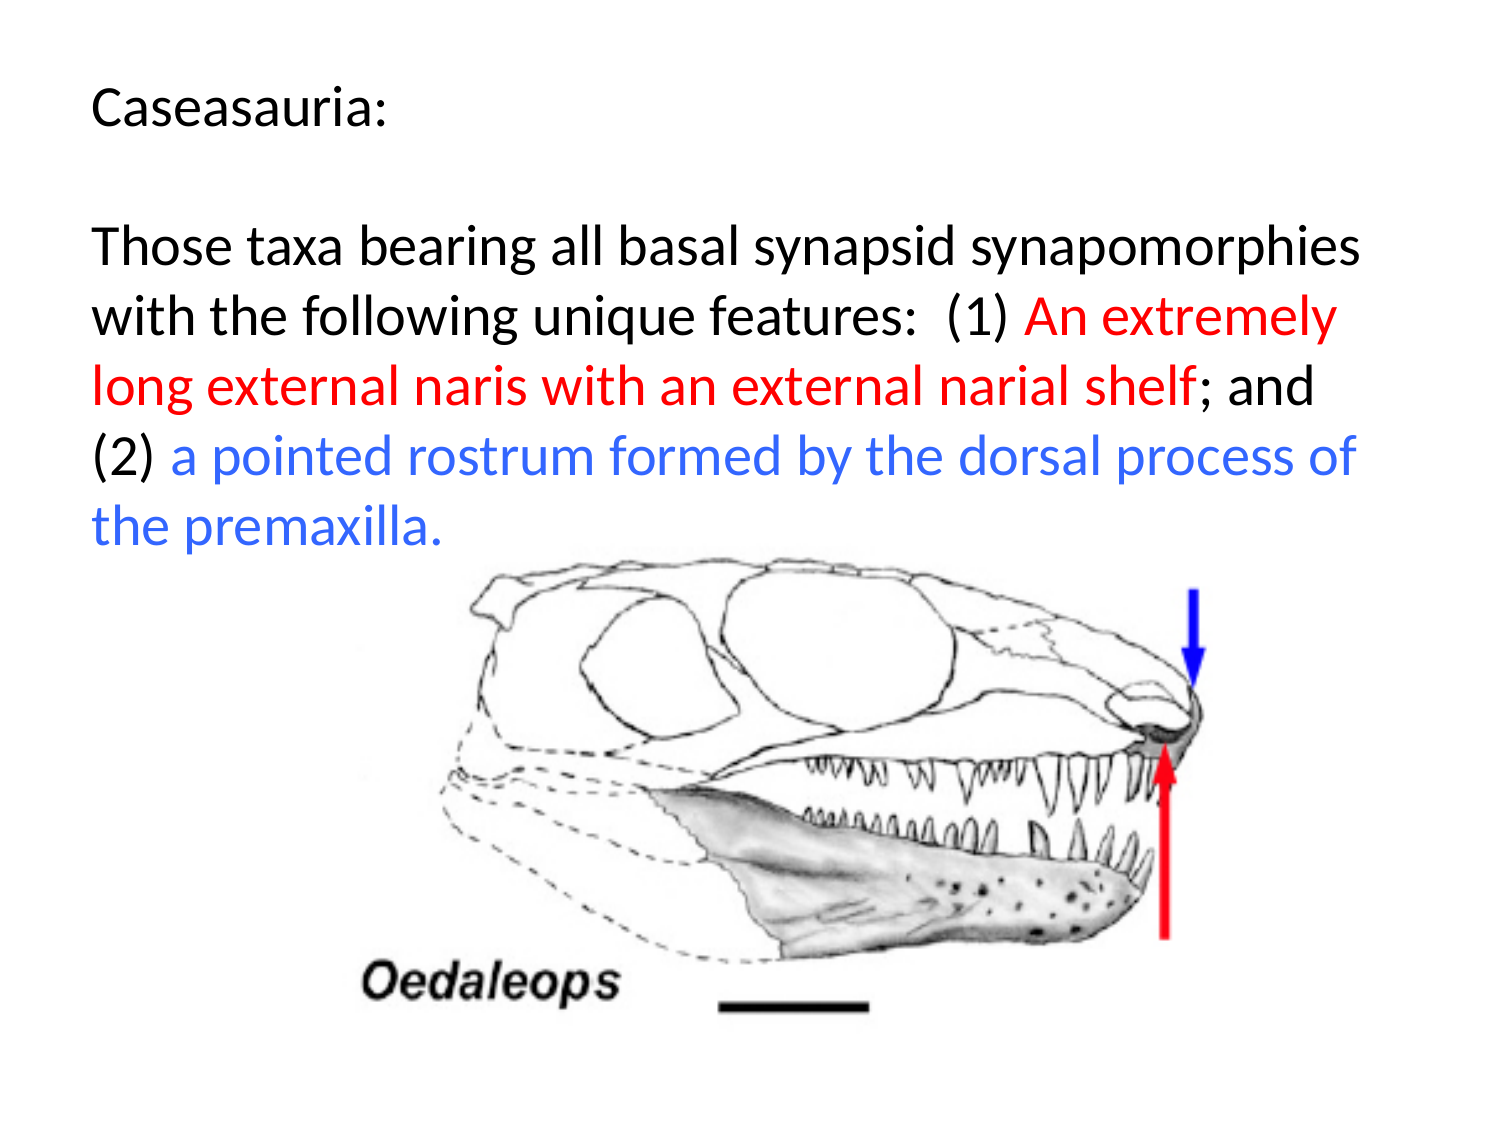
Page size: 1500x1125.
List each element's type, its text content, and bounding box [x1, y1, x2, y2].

text_box Caseasauria: Those taxa bearing all basal synapsid synapomorphies with the following unique features: (1) An extremely long external naris with an external narial shelf; and (2) a pointed rostrum formed by the dorsal process of the premaxilla. [77, 60, 1387, 565]
picture [260, 523, 1217, 1064]
